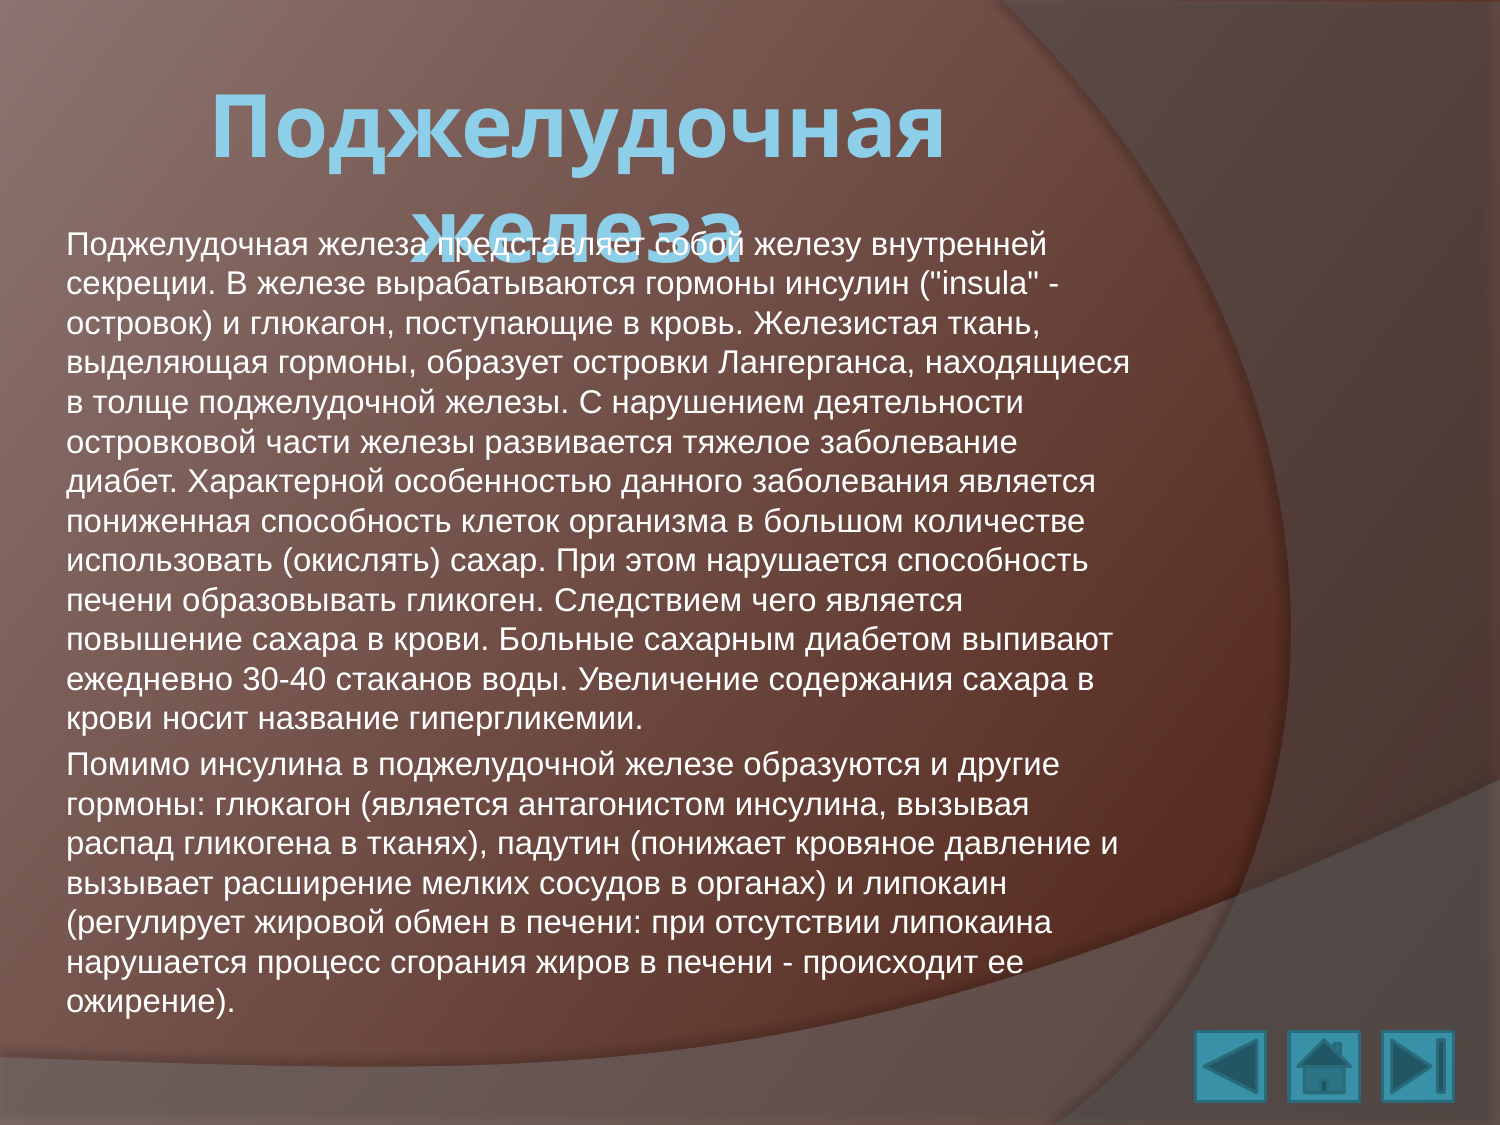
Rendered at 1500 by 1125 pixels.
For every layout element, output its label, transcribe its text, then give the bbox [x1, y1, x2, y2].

text_box [1194, 1030, 1267, 1103]
text_box [1287, 1030, 1361, 1103]
text_box [1381, 1030, 1455, 1103]
list Поджелудочная железа представляет собой железу внутренней секреции. В железе вырабатываются гормоны инсулин ("insula" - островок) и глюкагон, поступающие в кровь. Железистая ткань, выделяющая гормоны, образует островки Лангерганса, находящиеся в толще поджелудочной железы. С нарушением деятельности островковой части железы развивается тяжелое заболевание диабет. Характерной особенностью данного заболевания является пониженная способность клеток организма в большом количестве использовать (окислять) сахар. При этом нарушается способность печени образовывать гликоген. Следствием чего является повышение сахара в крови. Больные сахарным диабетом выпивают ежедневно 30-40 стаканов воды. Увеличение содержания сахара в крови носит название гипергликемии. Помимо инсулина в поджелудочной железе образуются и другие гормоны: глюкагон (является антагонистом инсулина, вызывая распад гликогена в тканях), падутин (понижает кровяное давление и вызывает расширение мелких сосудов в органах) и липокаин (регулирует жировой обмен в печени: при отсутствии липокаина нарушается процесс сгорания жиров в печени - происходит ее ожирение). [58, 222, 1147, 1020]
title Поджелудочная железа [35, 70, 1123, 370]
